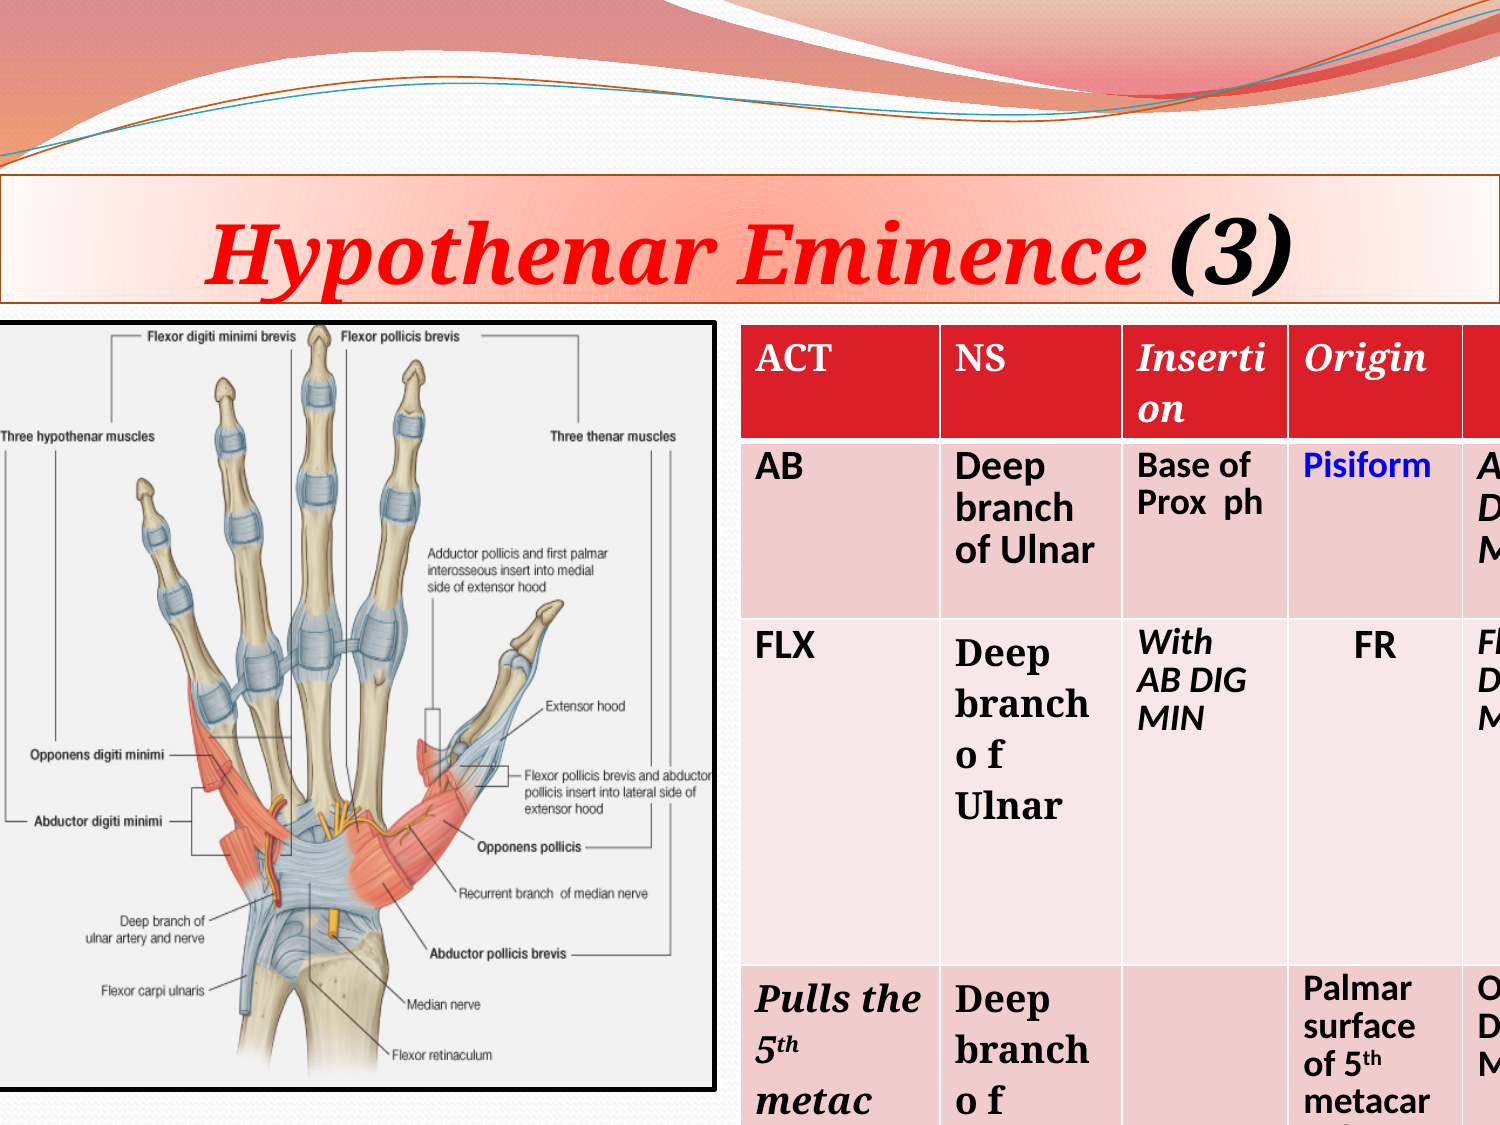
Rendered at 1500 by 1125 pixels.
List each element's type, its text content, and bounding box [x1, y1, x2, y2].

table_cell Palmar surface of 5th metacarpal [1289, 966, 1462, 1125]
picture [0, 324, 713, 1088]
table_cell FR [1289, 620, 1462, 964]
title Hypothenar Eminence (3) [0, 174, 1500, 304]
table_cell Ab Dig Min [1463, 444, 1500, 618]
table_cell Deep branch o f Ulnar [941, 620, 1121, 964]
table_cell Flx Dig Min [1463, 620, 1500, 964]
table_header [1463, 325, 1500, 438]
table_header Insertion [1123, 325, 1287, 438]
table_header Origin [1289, 325, 1462, 438]
table_header NS [941, 325, 1121, 438]
table_cell [1123, 966, 1287, 1125]
table_cell Pulls the 5th metac forward (Cup the palm) [741, 966, 939, 1125]
table_header ACT [741, 325, 939, 438]
table_cell Pisiform [1289, 444, 1462, 618]
table_cell Opp Dig Min [1463, 966, 1500, 1125]
table_cell FLX [741, 620, 939, 964]
table_cell Base of Prox ph [1123, 444, 1287, 618]
table_cell AB [741, 444, 939, 618]
table_cell With AB DIG MIN [1123, 620, 1287, 964]
table_cell Deep branch of Ulnar [941, 444, 1121, 618]
table_cell Deep branch o f Ulnar [941, 966, 1121, 1125]
